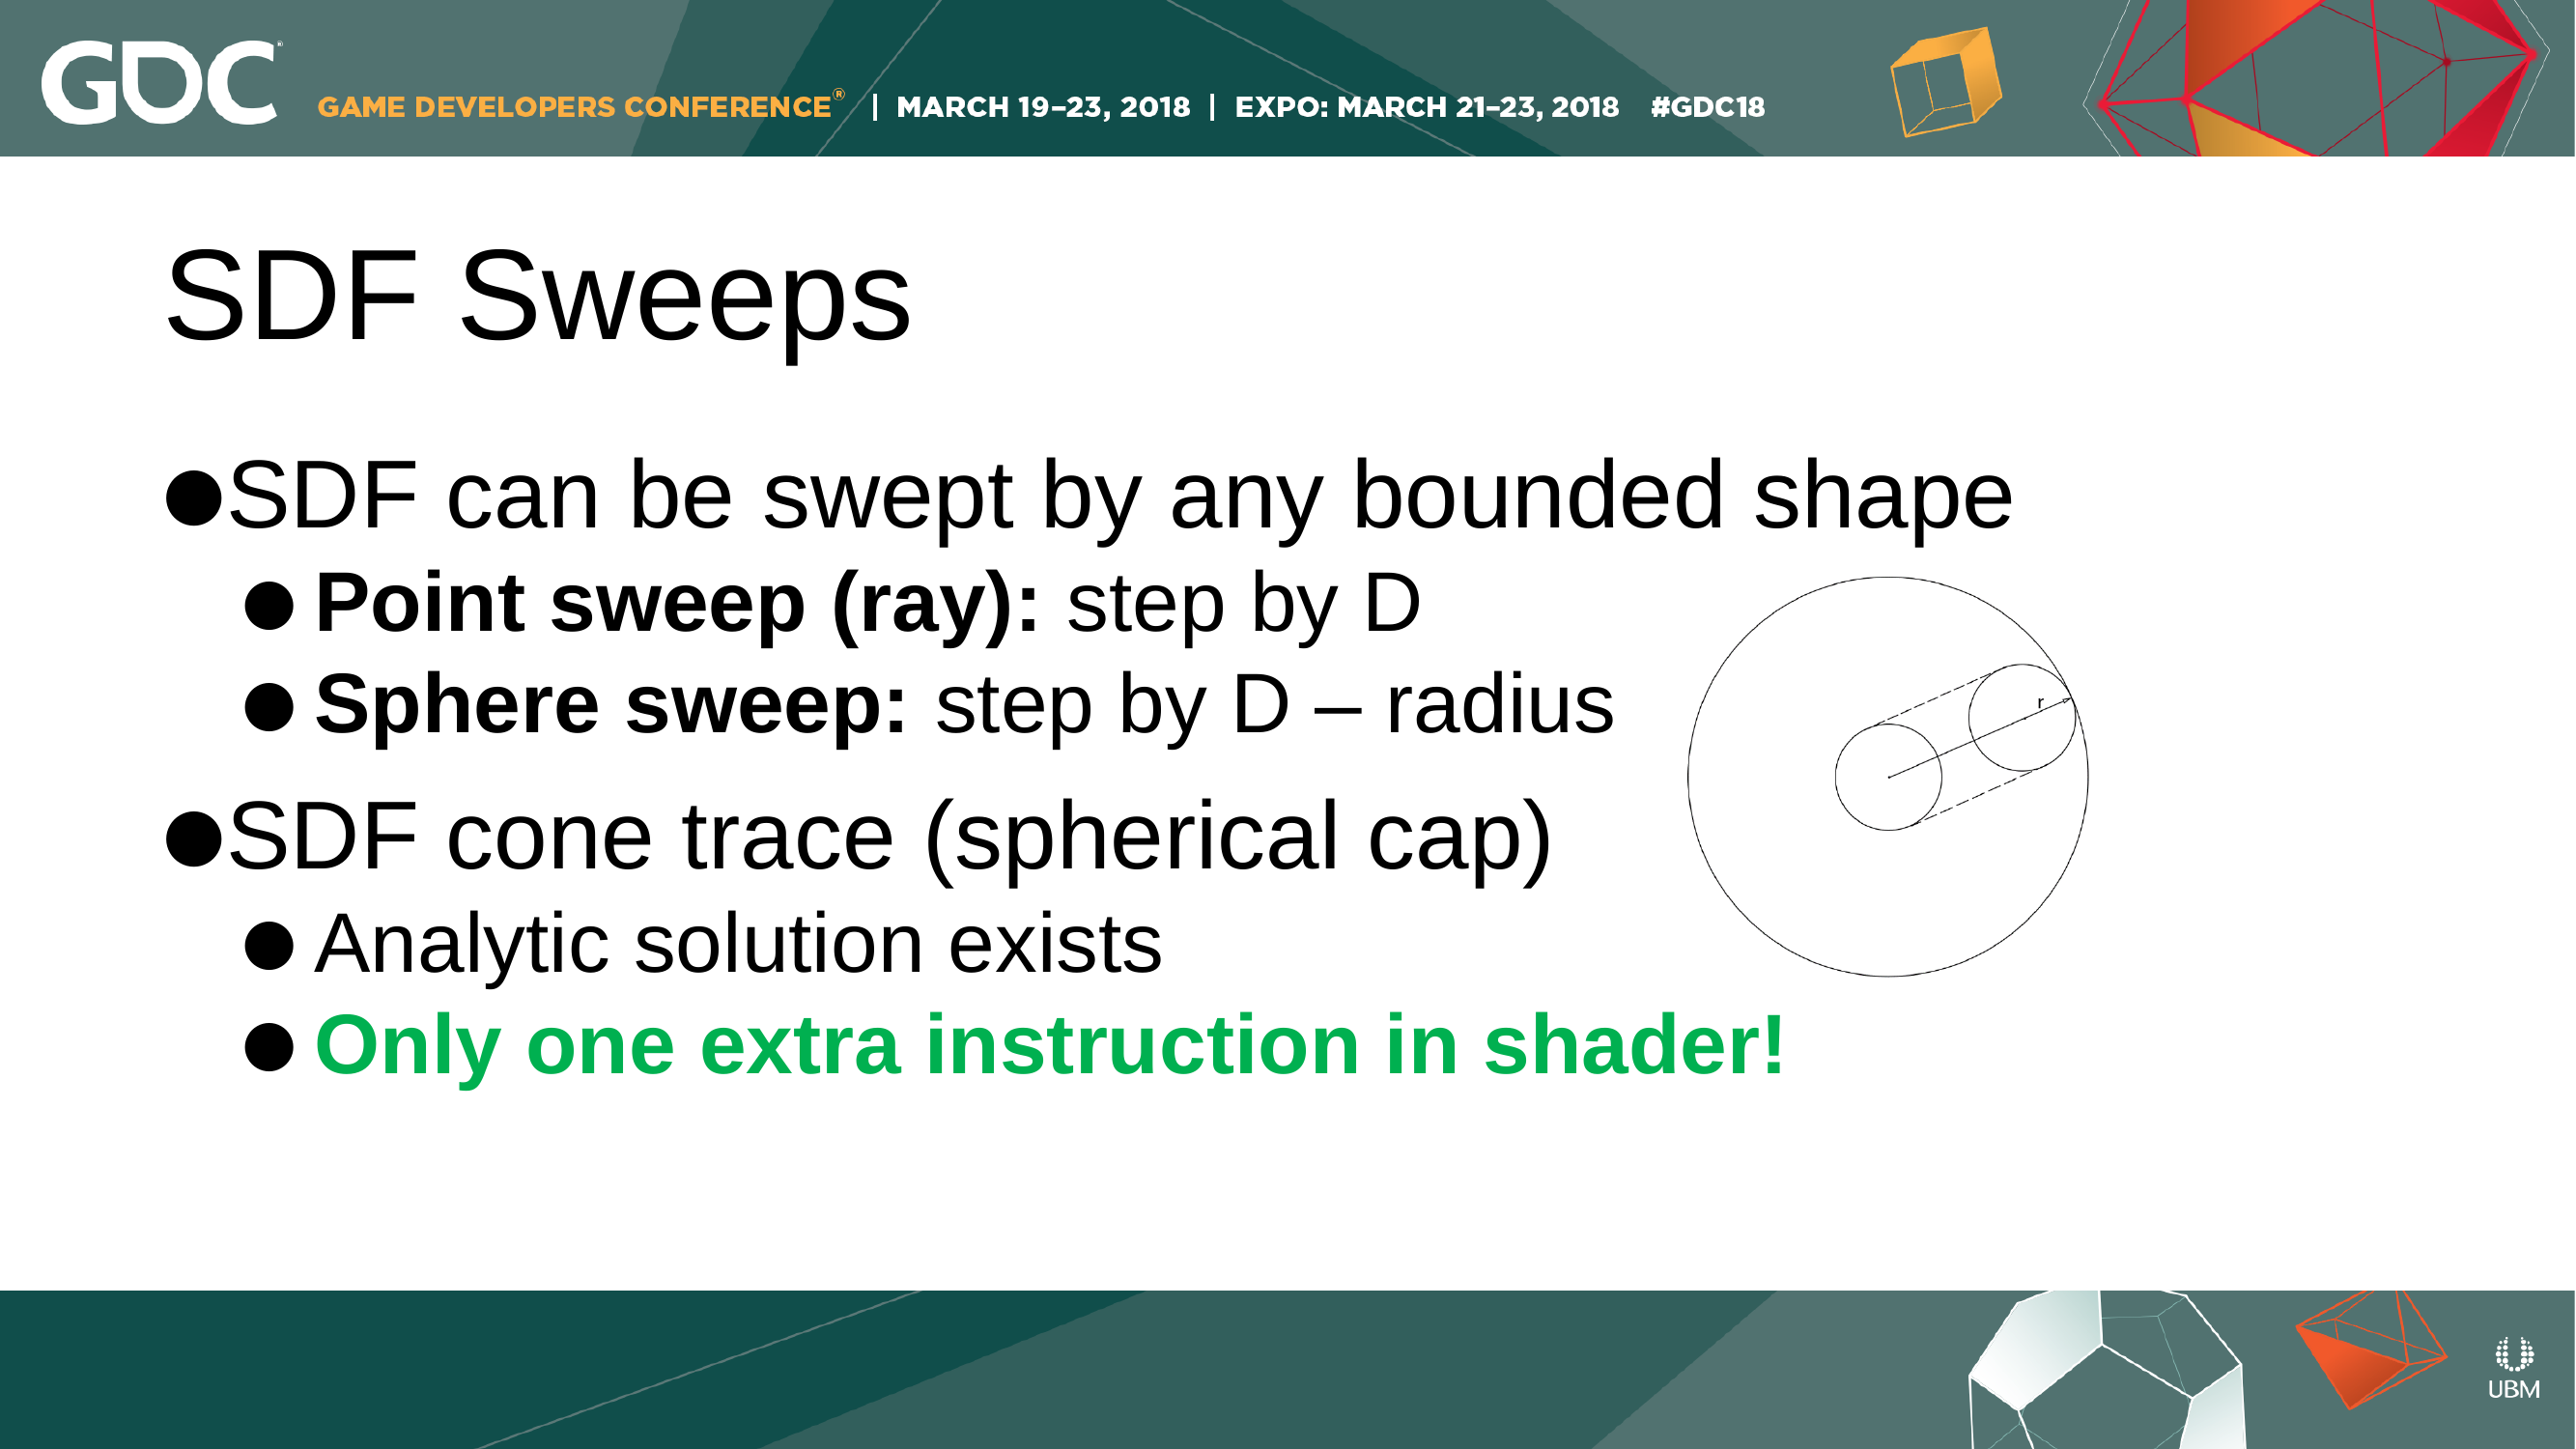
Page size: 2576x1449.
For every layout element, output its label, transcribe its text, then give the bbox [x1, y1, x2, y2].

list SDF can be swept by any bounded shape Point sweep (ray): step by D Sphere sweep: step by D – radius SDF cone trace (spherical cap) Analytic solution exists Only one extra instruction in shader! [150, 417, 2426, 1243]
picture [0, 0, 2575, 1449]
title SDF Sweeps [150, 197, 2426, 417]
